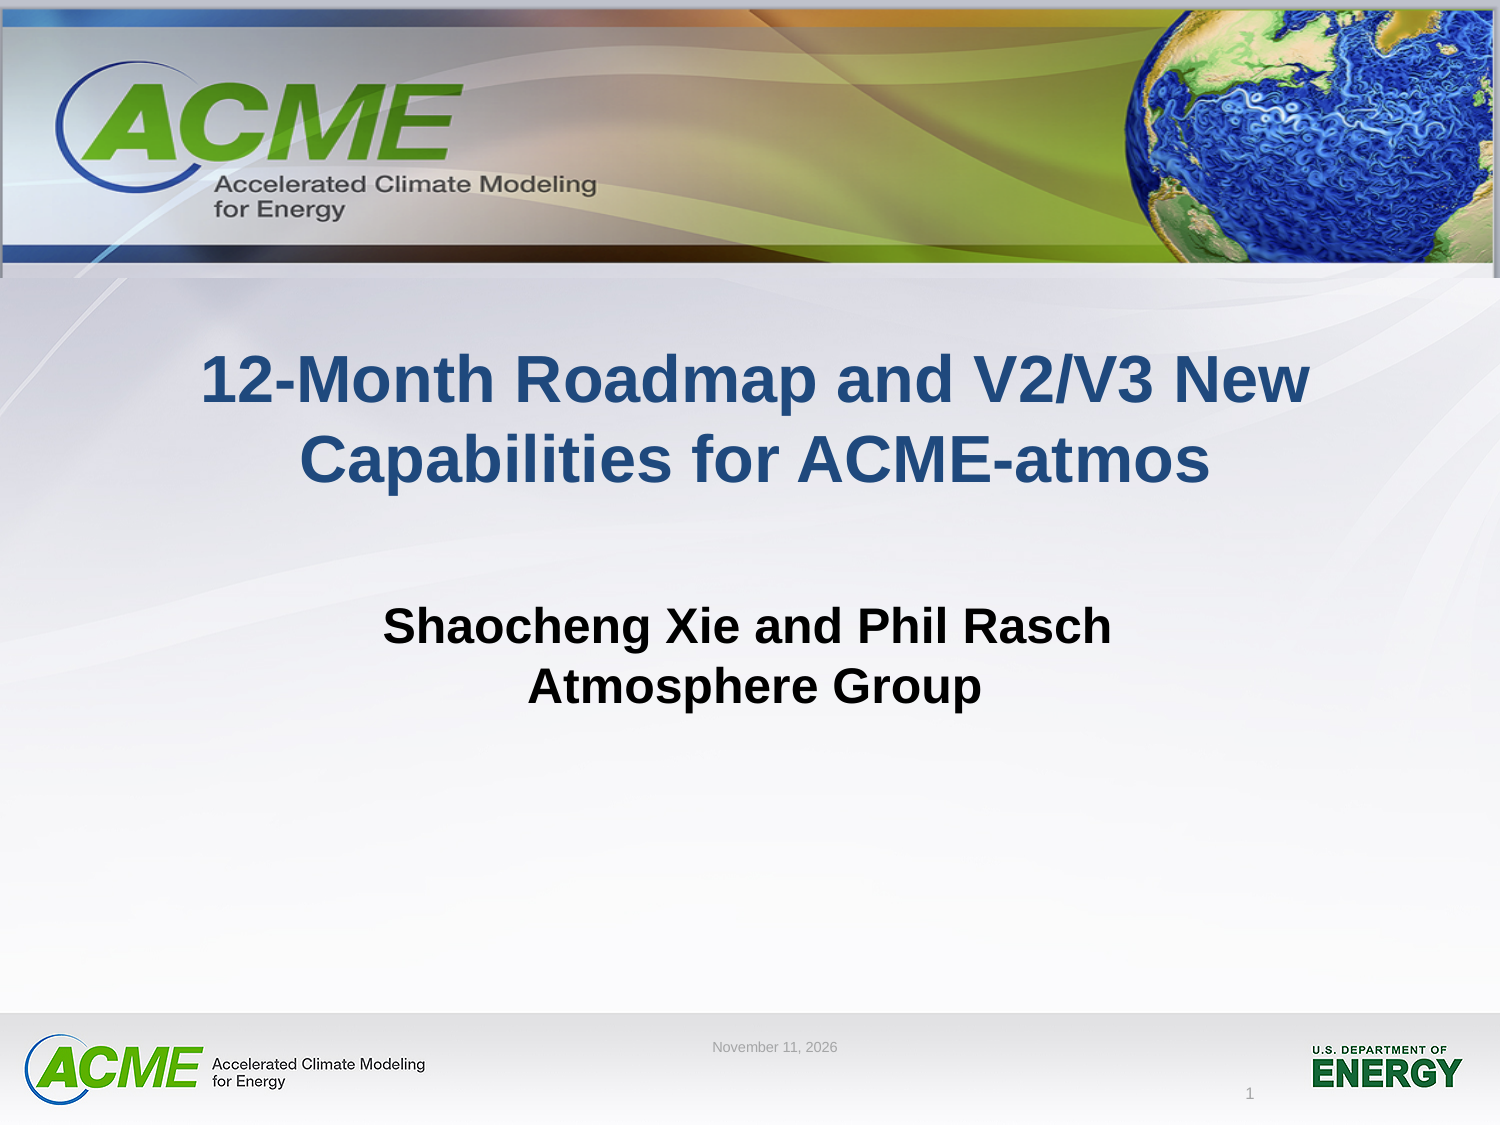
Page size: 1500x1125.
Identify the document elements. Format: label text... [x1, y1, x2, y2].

picture [0, 0, 1500, 1125]
footer [512, 1042, 988, 1103]
slide_number 1 [1074, 1042, 1425, 1103]
text_box Shaocheng Xie and Phil Rasch Atmosphere Group [4, 593, 1500, 753]
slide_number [600, 1037, 950, 1042]
text_box 12-Month Roadmap and V2/V3 New Capabilities for ACME-atmos [74, 335, 1437, 463]
